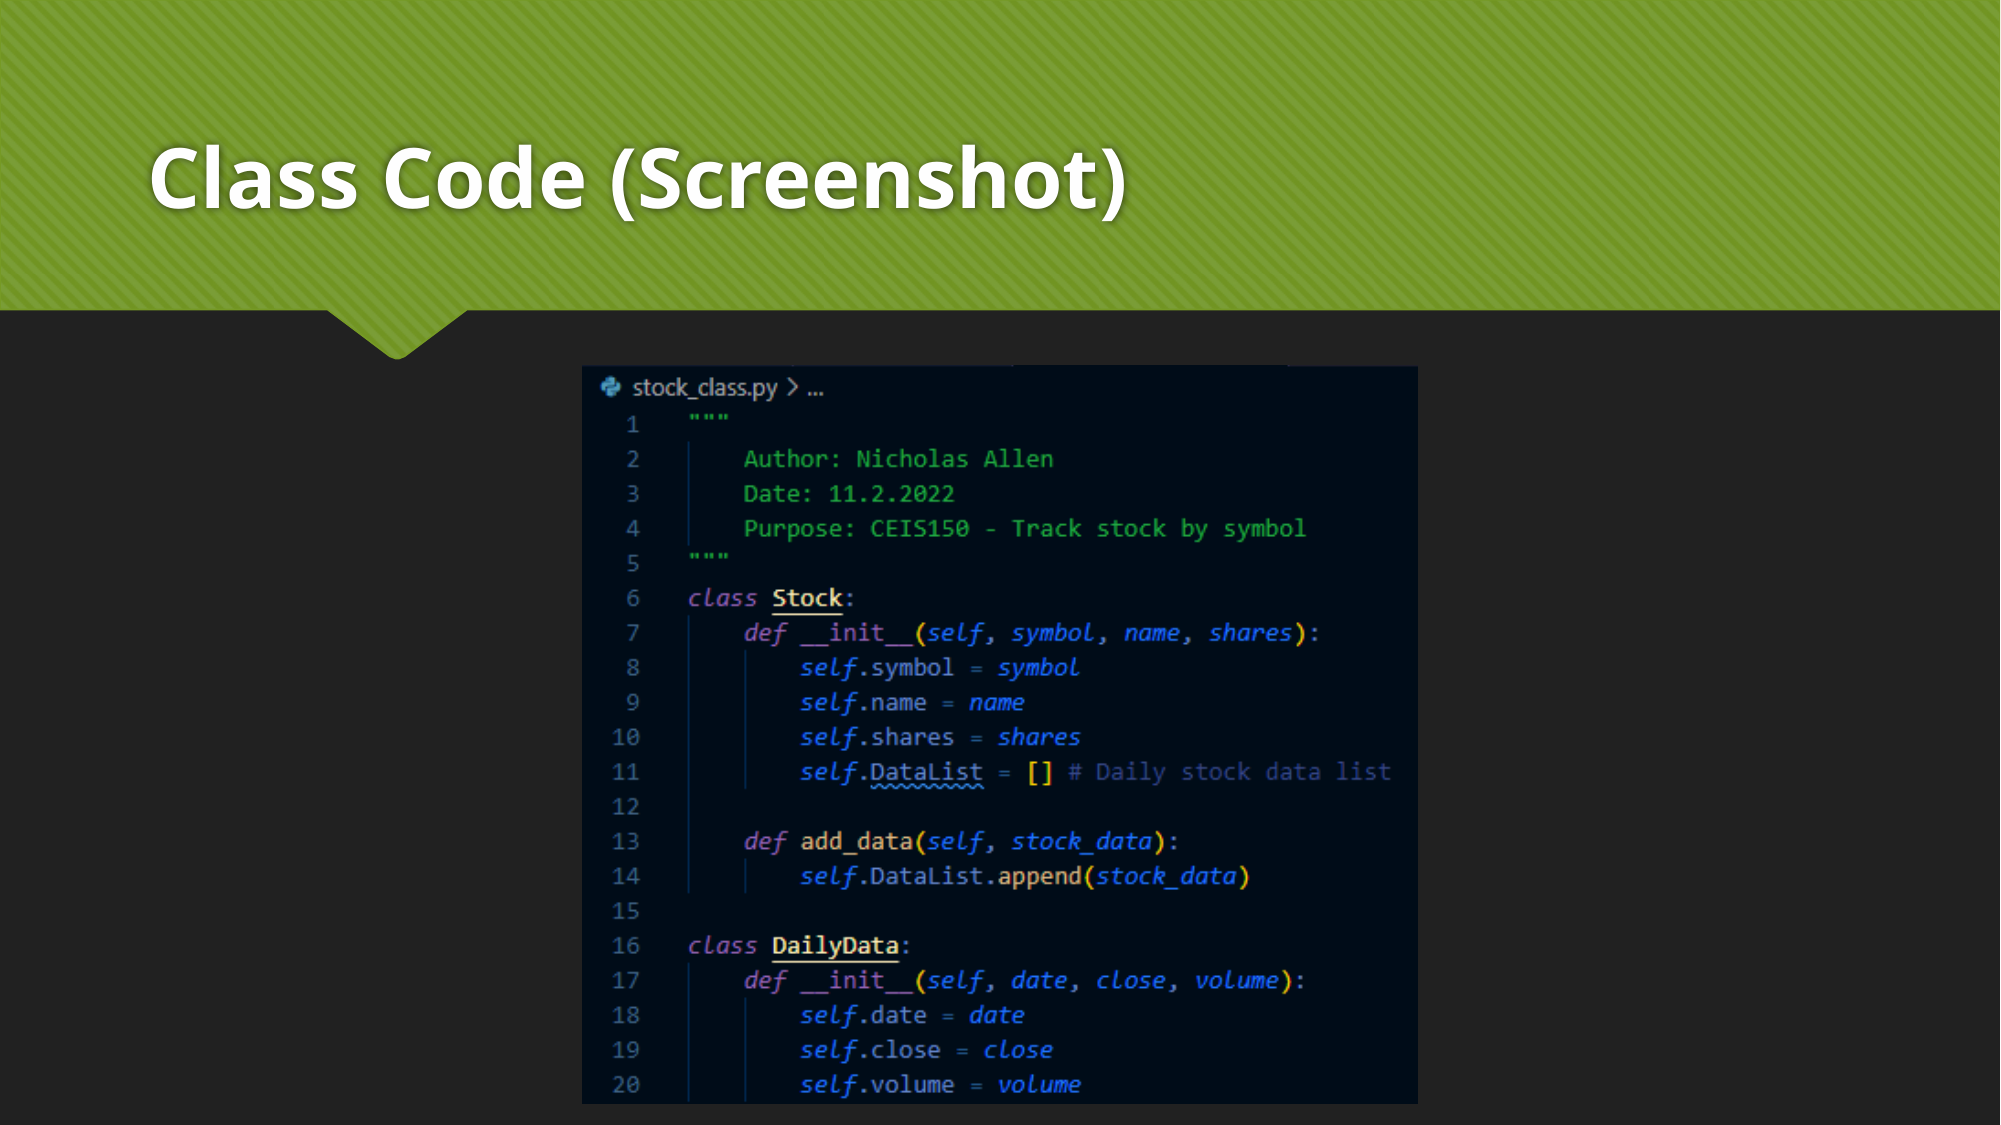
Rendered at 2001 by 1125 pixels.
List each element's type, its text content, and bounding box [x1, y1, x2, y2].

picture [582, 365, 1418, 1104]
title Class Code (Screenshot) [132, 73, 1868, 233]
